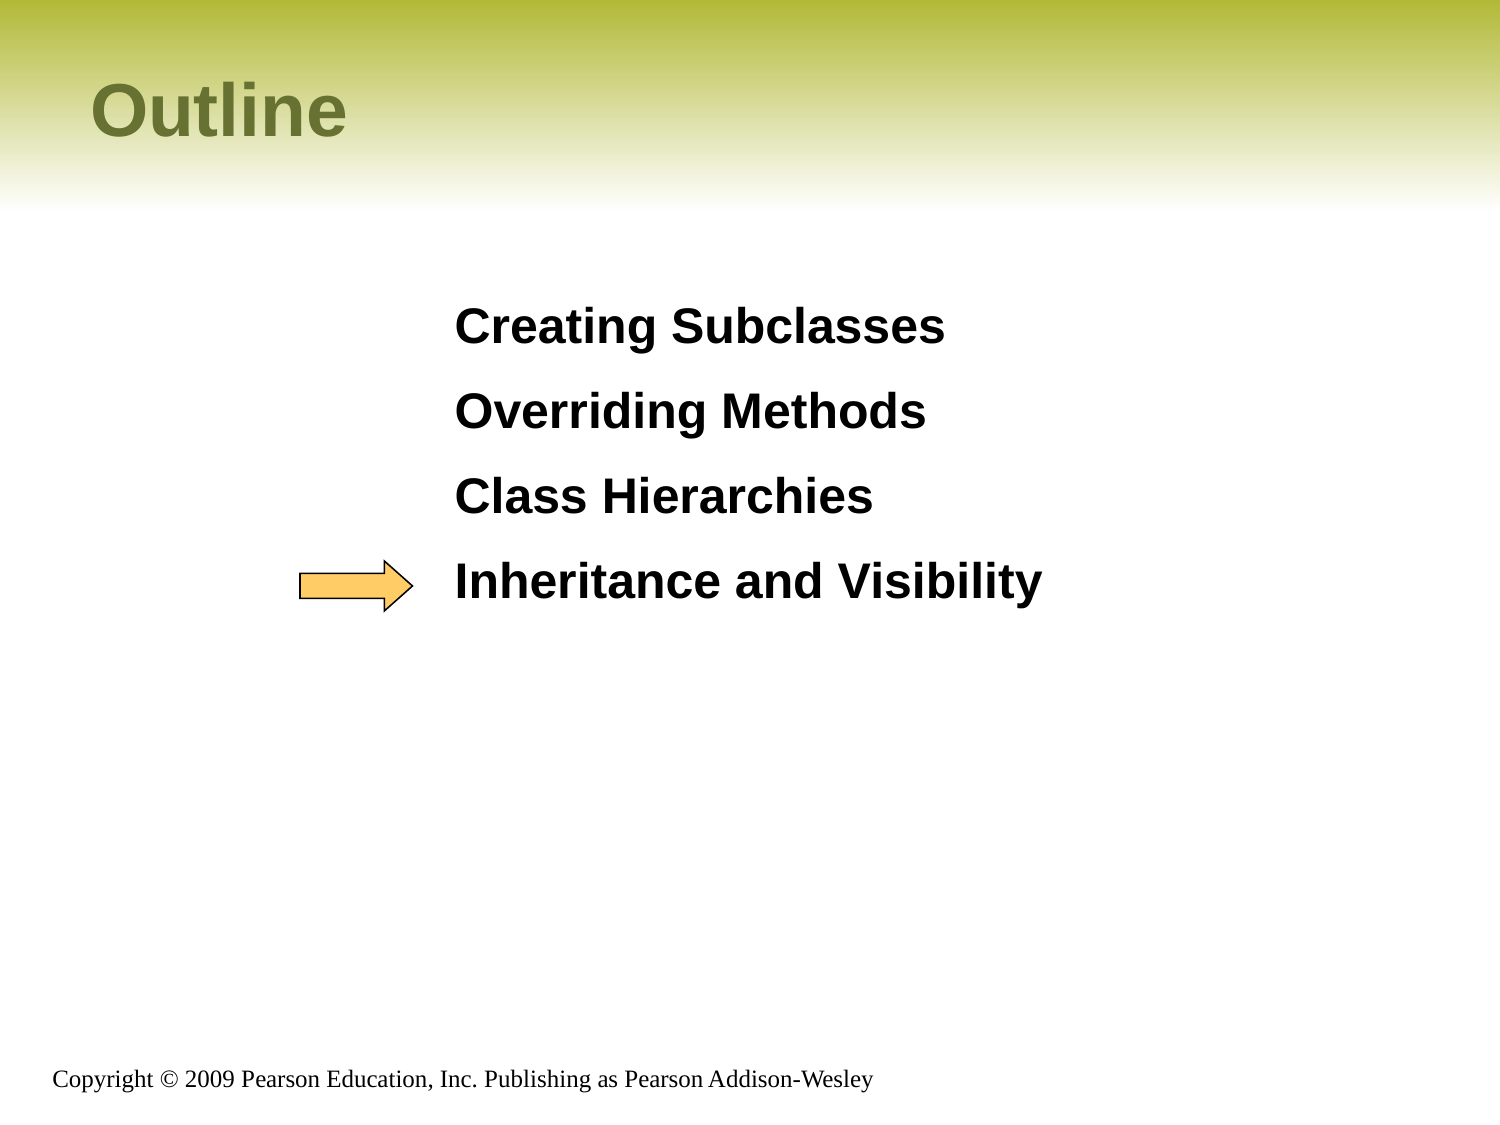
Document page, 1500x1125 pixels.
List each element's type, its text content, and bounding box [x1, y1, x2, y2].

title Outline [75, 12, 1438, 200]
text_box Creating Subclasses Overriding Methods Class Hierarchies Inheritance and Visibility [439, 285, 1059, 616]
text_box [300, 560, 413, 611]
